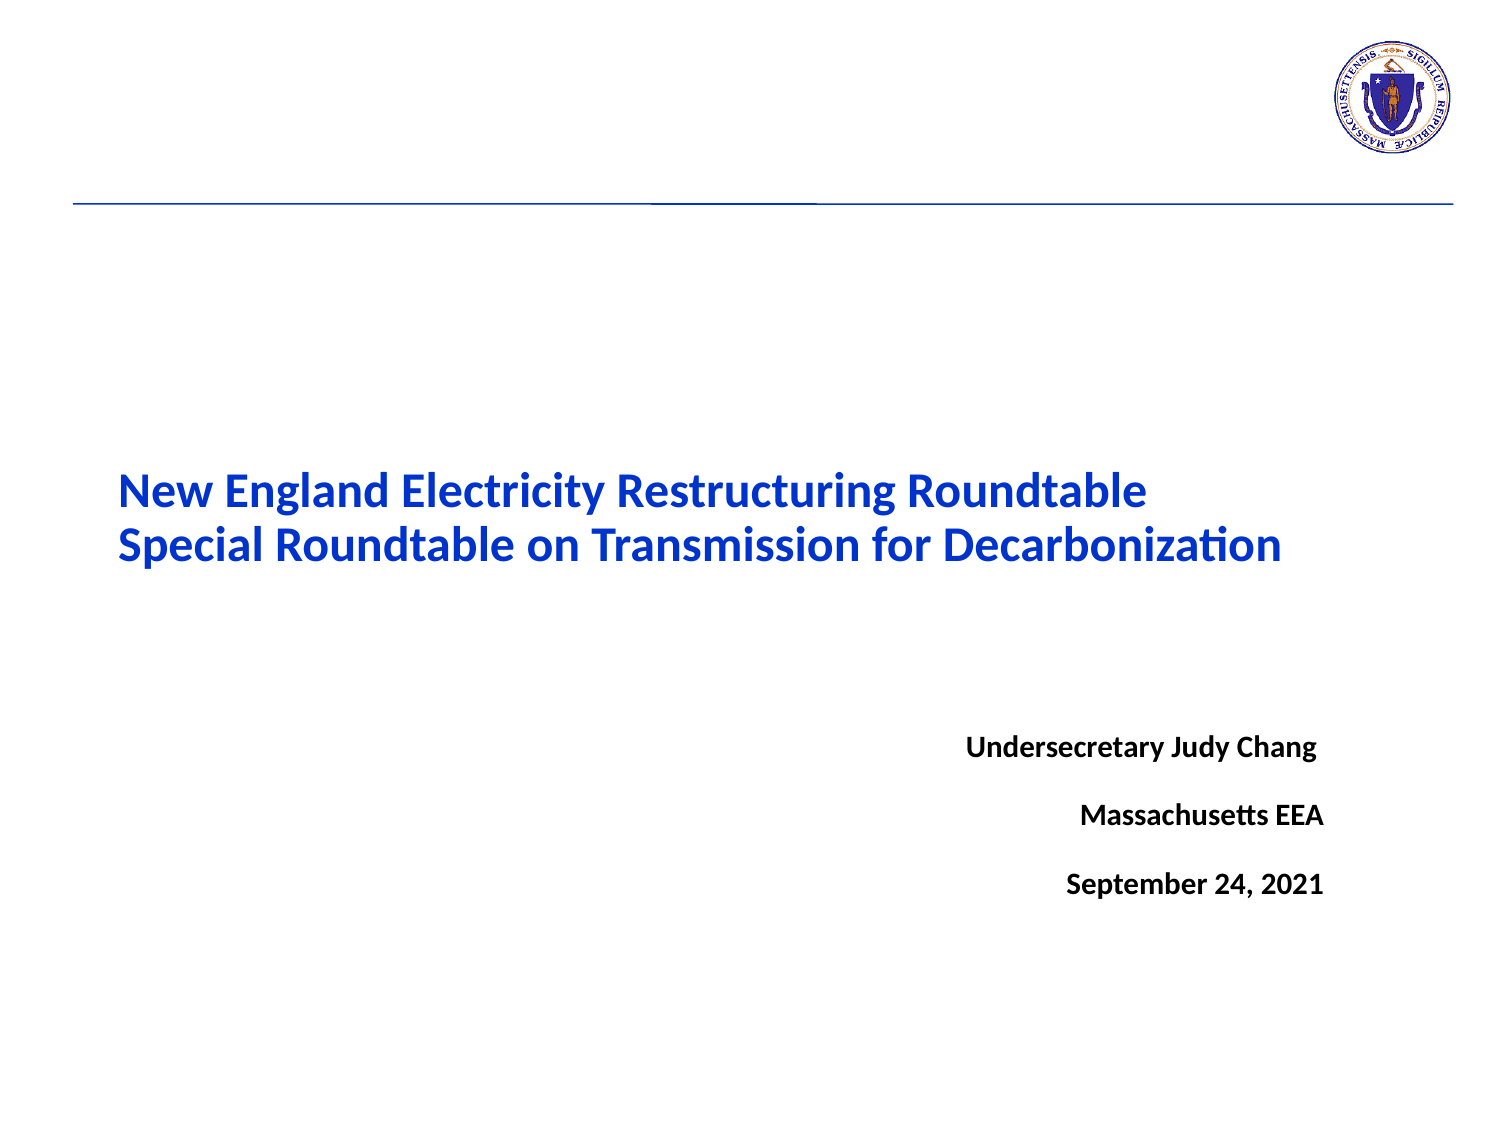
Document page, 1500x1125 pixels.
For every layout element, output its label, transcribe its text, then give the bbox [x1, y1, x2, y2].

subtitle Undersecretary Judy Chang Massachusetts EEA September 24, 2021 [853, 718, 1339, 909]
title New England Electricity Restructuring Roundtable Special Roundtable on Transmission for Decarbonization [103, 275, 1396, 641]
picture [1326, 35, 1457, 158]
